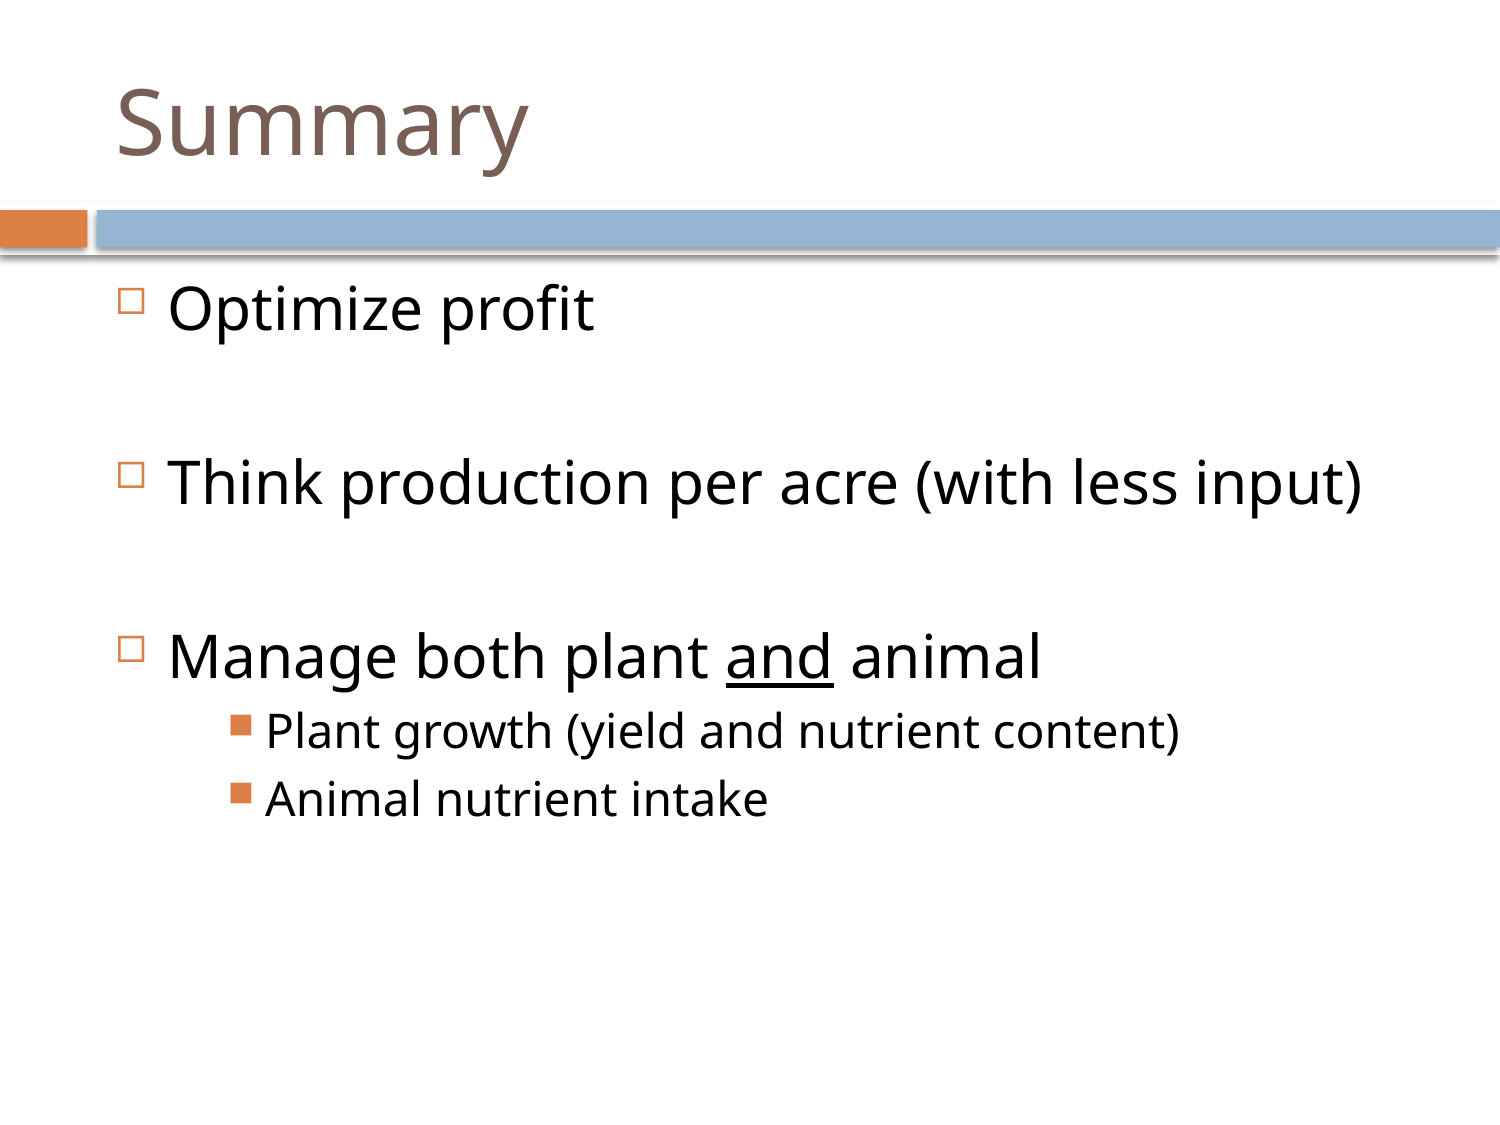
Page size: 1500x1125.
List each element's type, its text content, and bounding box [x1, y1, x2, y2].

list Optimize profit Think production per acre (with less input) Manage both plant and animal Plant growth (yield and nutrient content) Animal nutrient intake [100, 262, 1438, 1000]
title Summary [100, 37, 1438, 200]
